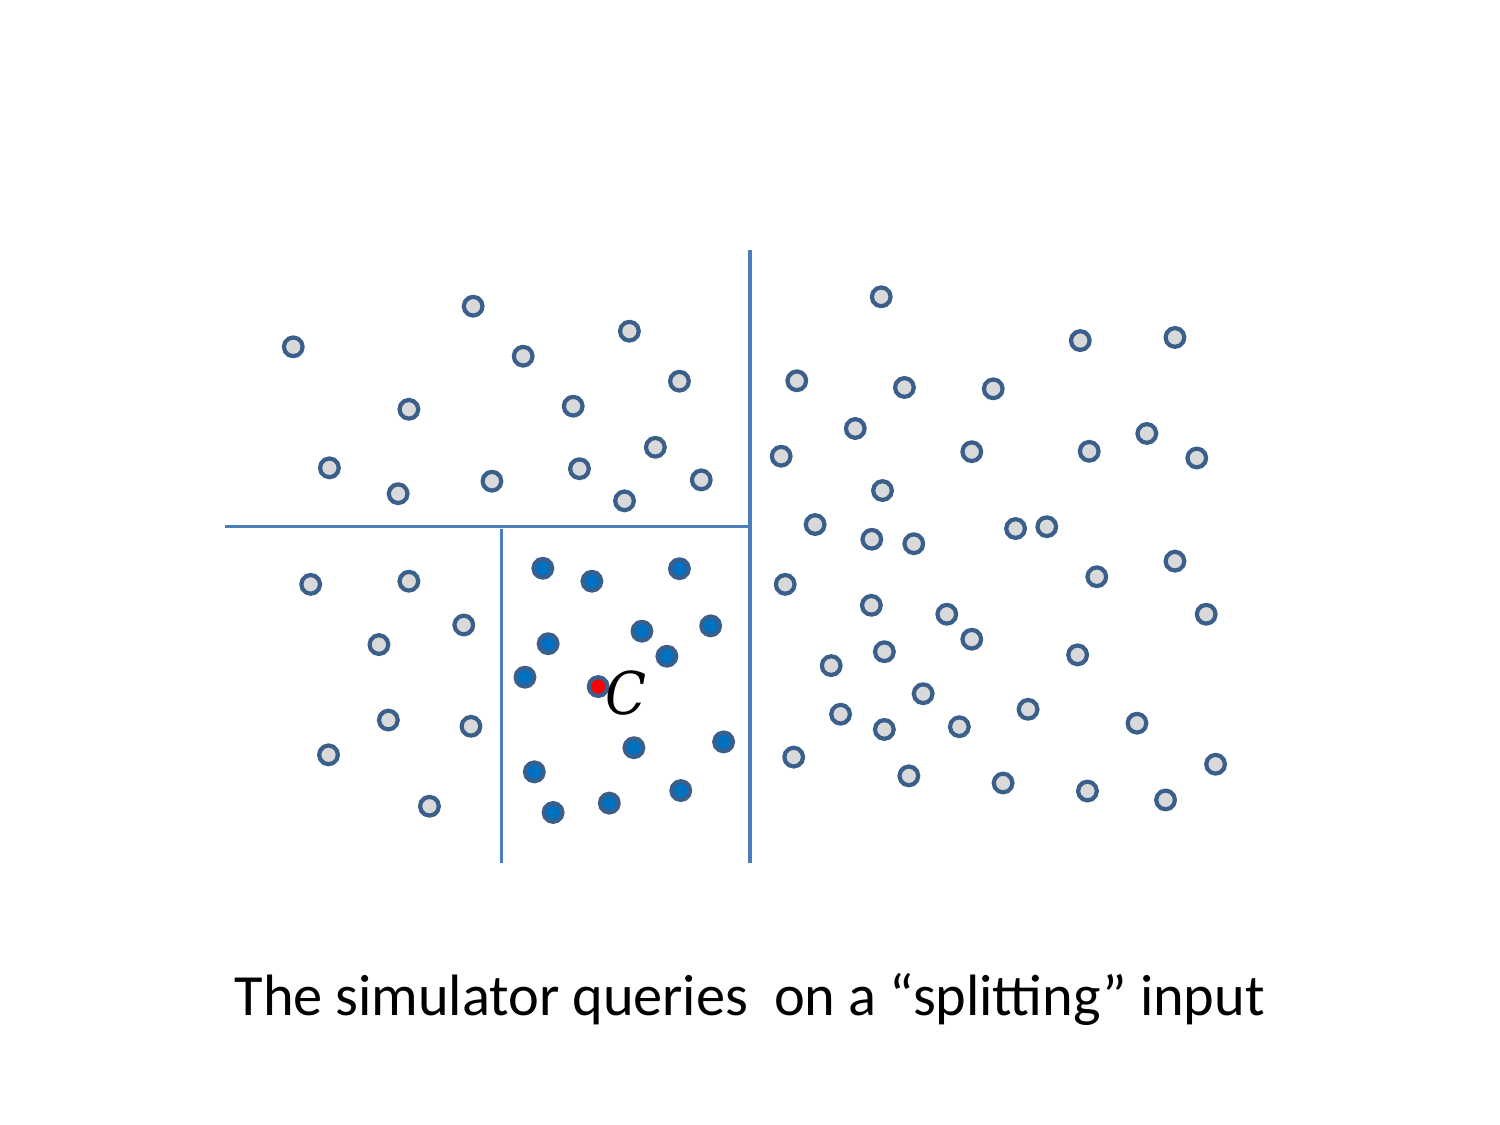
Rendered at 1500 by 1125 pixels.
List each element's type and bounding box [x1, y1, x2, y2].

text_box [668, 557, 691, 581]
text_box [561, 394, 585, 418]
text_box [630, 619, 654, 643]
text_box [1077, 439, 1101, 463]
text_box [785, 369, 809, 393]
text_box [1016, 697, 1040, 721]
text_box [902, 532, 926, 556]
text_box [869, 285, 893, 309]
text_box [367, 633, 391, 657]
text_box [541, 801, 565, 824]
text_box [872, 640, 896, 664]
text_box [299, 572, 323, 596]
text_box [317, 456, 341, 480]
text_box [1154, 788, 1177, 812]
text_box [829, 702, 853, 726]
text_box [893, 376, 916, 399]
text_box [911, 682, 935, 706]
text_box [897, 764, 921, 788]
text_box [1004, 517, 1027, 540]
text_box [1194, 602, 1218, 626]
text_box [613, 489, 636, 513]
text_box [769, 444, 793, 468]
text_box [281, 335, 305, 359]
text_box [803, 513, 827, 536]
text_box [782, 745, 806, 769]
text_box [459, 714, 483, 738]
text_box [843, 417, 867, 440]
text_box [935, 602, 959, 626]
text_box [522, 760, 546, 784]
text_box [960, 440, 984, 464]
text_box [386, 482, 410, 506]
text_box [1163, 549, 1187, 573]
text_box [860, 527, 884, 551]
text_box [669, 779, 693, 802]
text_box [1076, 779, 1099, 803]
text_box [871, 479, 894, 502]
text_box [617, 319, 641, 343]
text_box [643, 435, 667, 459]
text_box [586, 675, 610, 698]
text_box [655, 644, 679, 668]
text_box [480, 469, 504, 493]
text_box [418, 794, 441, 818]
text_box [668, 369, 691, 393]
text_box [1035, 515, 1059, 539]
text_box [511, 344, 535, 368]
text_box [376, 708, 400, 732]
text_box [597, 791, 621, 815]
text_box [513, 665, 537, 689]
text_box [622, 736, 646, 760]
text_box [1185, 446, 1209, 470]
text_box [819, 654, 843, 678]
text_box [461, 294, 485, 318]
text_box [773, 572, 797, 596]
text_box [1204, 752, 1228, 776]
text_box [991, 771, 1015, 795]
text_box [1066, 643, 1090, 667]
text_box [531, 556, 555, 580]
text_box [1163, 326, 1187, 349]
text_box [981, 377, 1005, 401]
text_box [689, 468, 713, 492]
text_box [452, 613, 476, 637]
text_box [536, 632, 560, 656]
text_box [1125, 711, 1149, 735]
text_box [859, 593, 883, 617]
text_box [397, 569, 421, 593]
text_box [317, 743, 340, 767]
text_box [699, 614, 723, 638]
text_box [947, 715, 971, 739]
text_box [580, 569, 604, 593]
text_box [960, 627, 984, 651]
text_box [397, 397, 421, 421]
text_box [1085, 565, 1109, 589]
text_box [568, 457, 591, 481]
text_box [872, 718, 896, 741]
text_box [1135, 422, 1159, 445]
text_box [712, 730, 736, 754]
text_box [1068, 329, 1092, 352]
